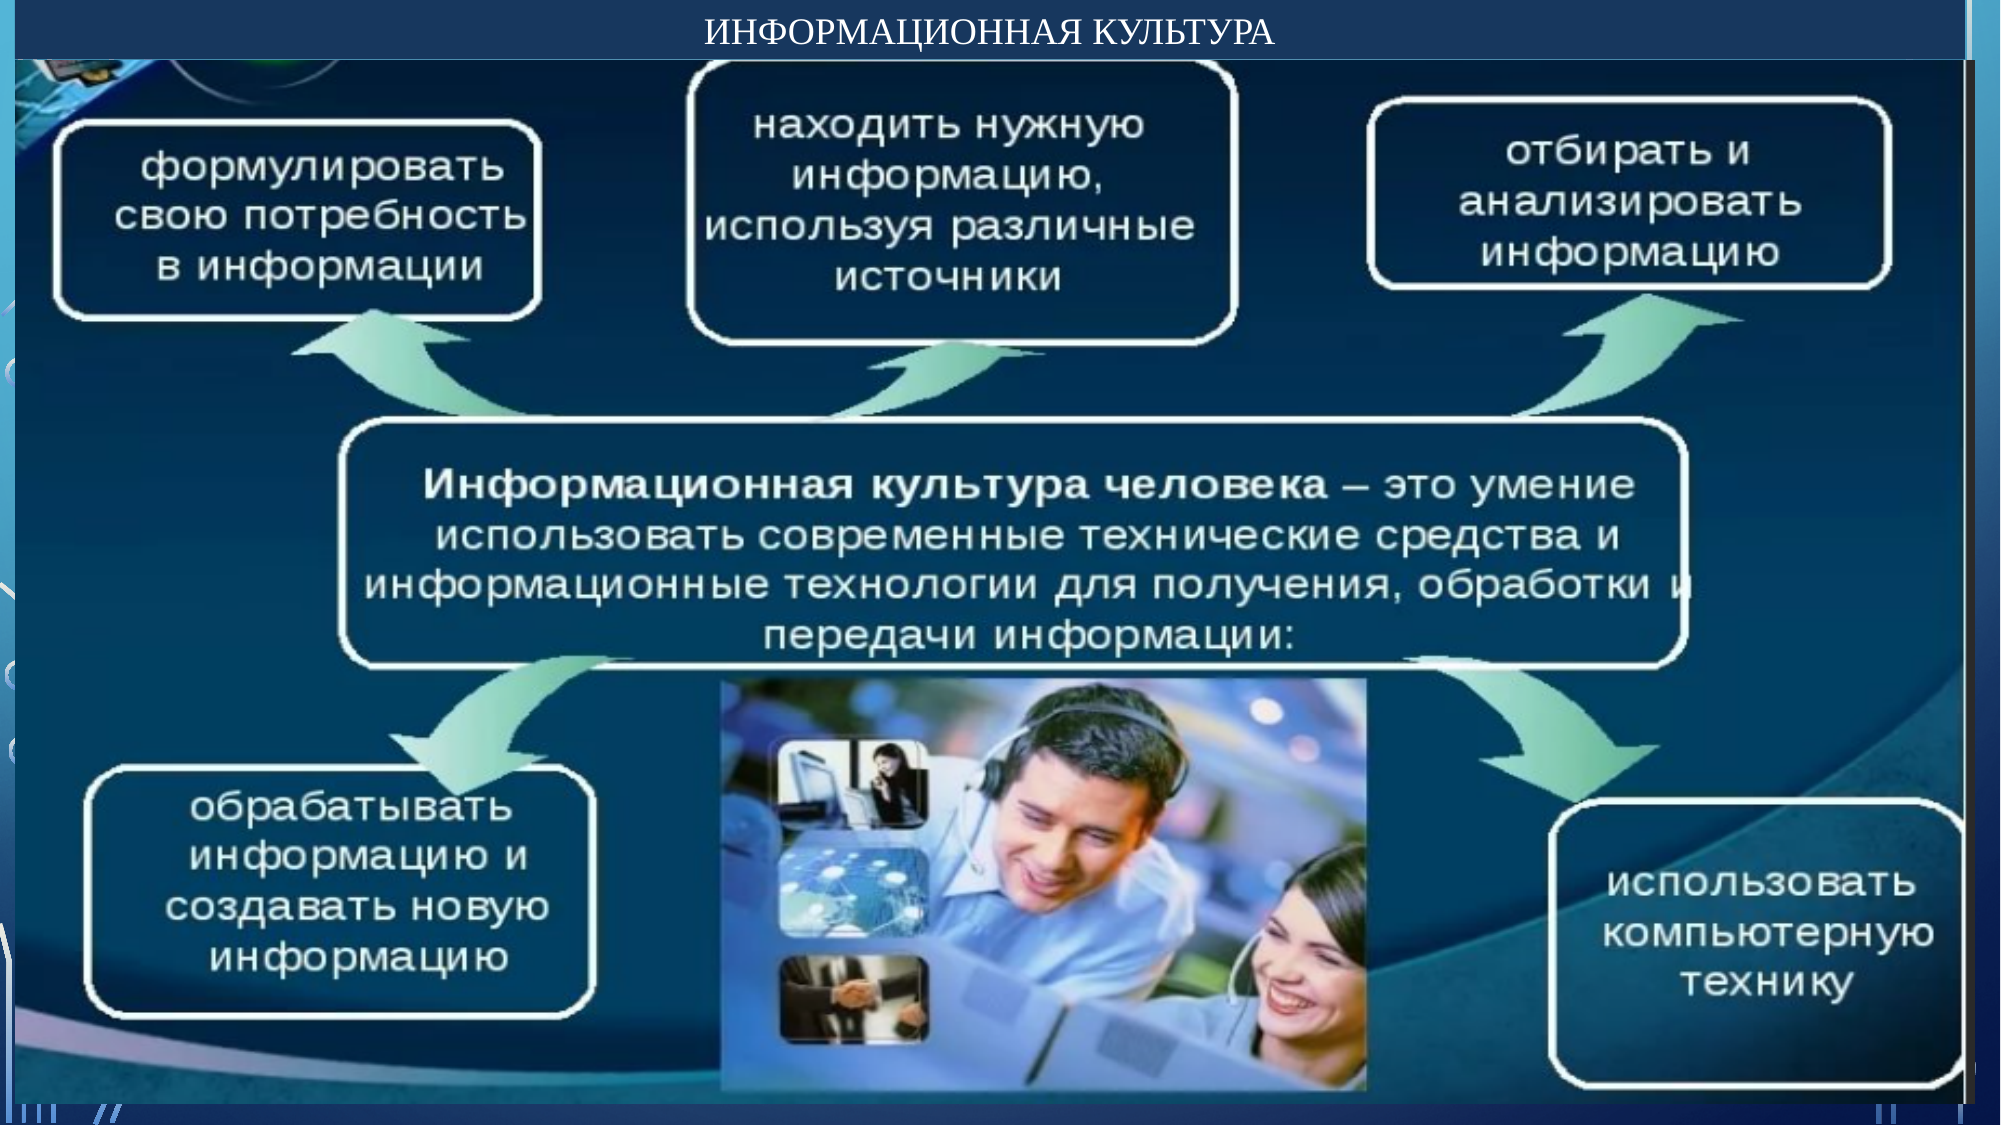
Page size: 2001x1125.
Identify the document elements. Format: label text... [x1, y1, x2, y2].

picture [14, 59, 1976, 1104]
text_box Информационная культура [14, 0, 1965, 59]
